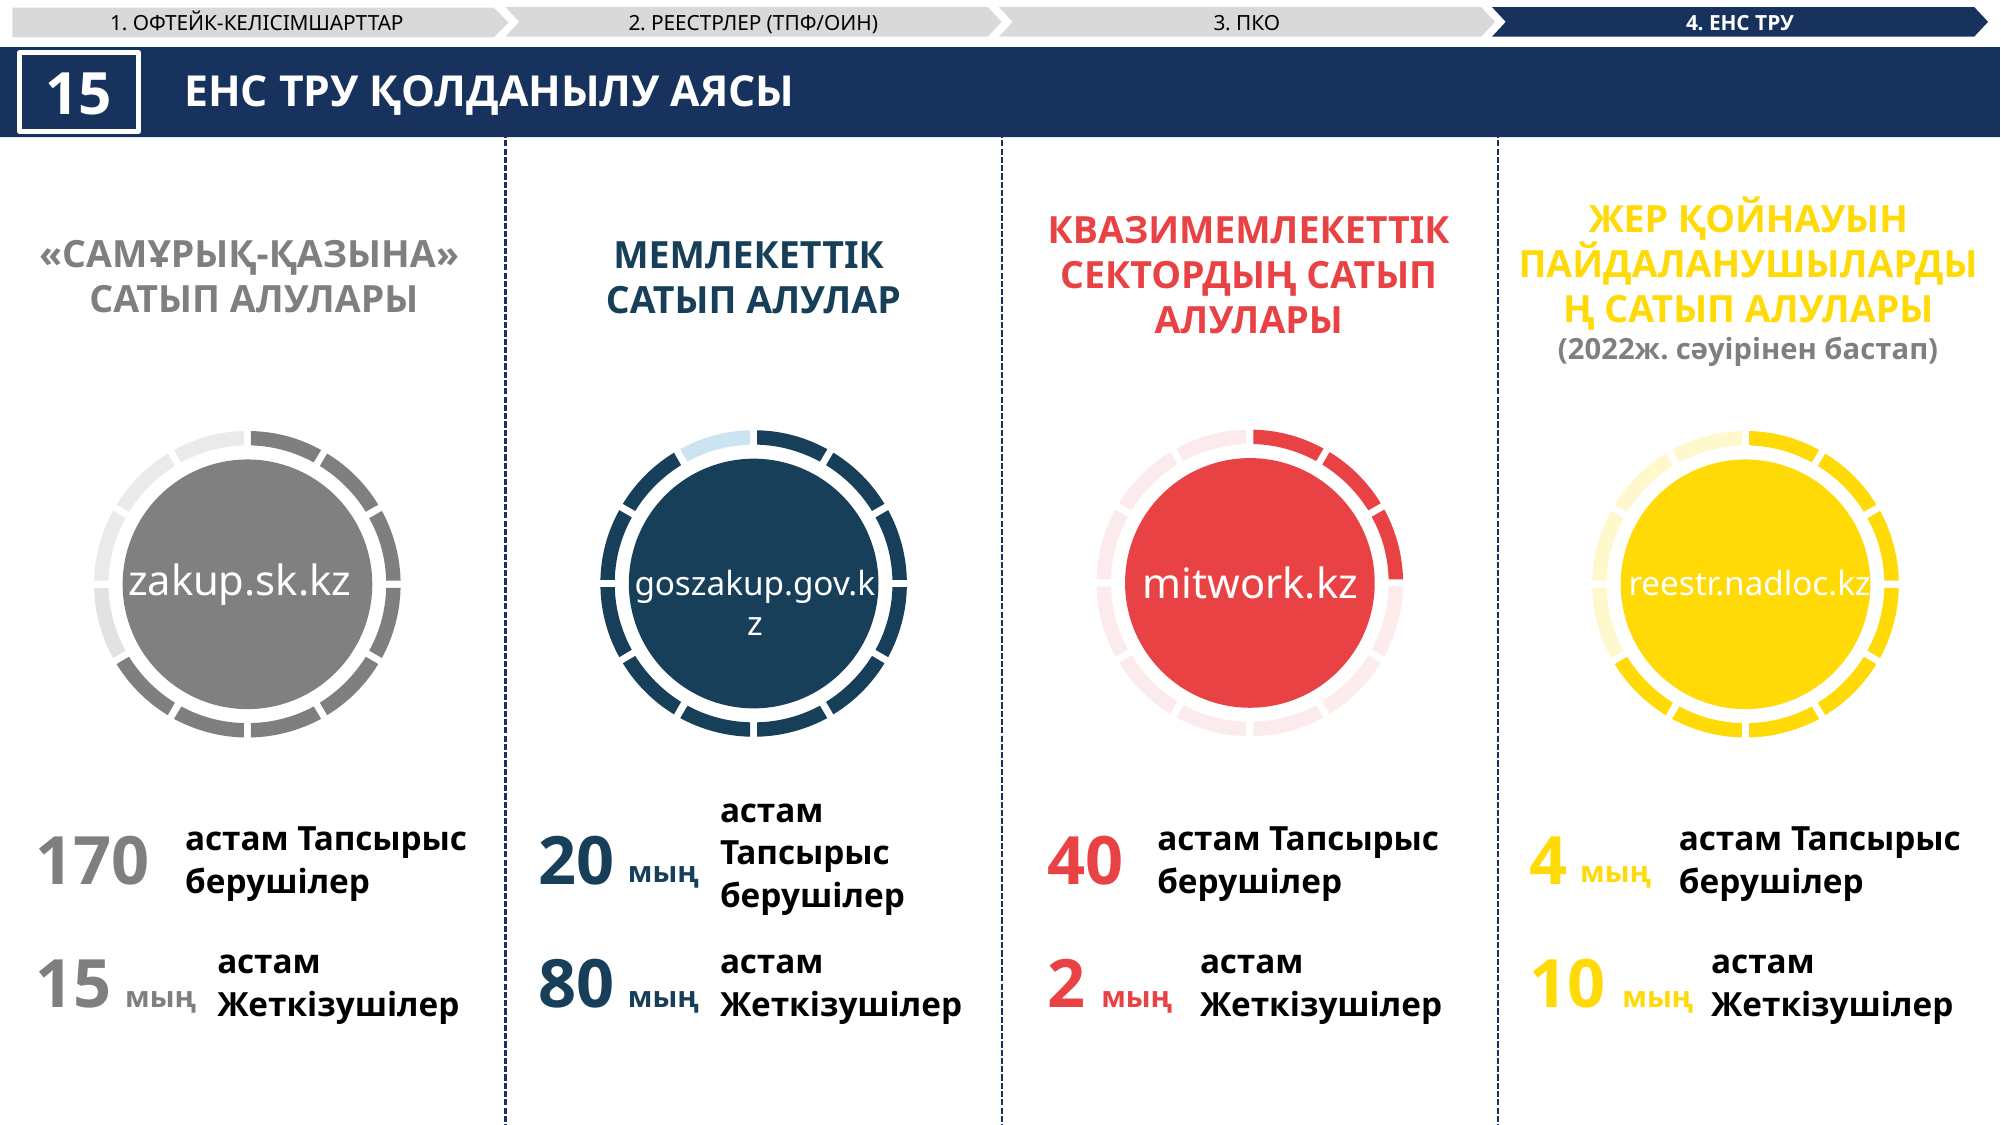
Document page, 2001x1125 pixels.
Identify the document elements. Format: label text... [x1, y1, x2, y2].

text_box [93, 430, 401, 738]
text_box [1096, 429, 1404, 737]
text_box 1. ОФТЕЙК-КЕЛІСІМШАРТТАР [10, 5, 511, 40]
text_box МЕМЛЕКЕТТІК САТЫП АЛУЛАР [510, 223, 997, 328]
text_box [20, 807, 489, 1033]
text_box 4. ЕНС ТРУ [1490, 4, 1990, 39]
text_box 3. ПКО [997, 4, 1497, 39]
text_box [600, 430, 908, 737]
text_box 2. РЕЕСТРЛЕР (ТПФ/ОИН) [503, 4, 1004, 39]
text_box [523, 778, 983, 1033]
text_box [1514, 807, 1984, 1033]
text_box ЖЕР ҚОЙНАУЫН ПАЙДАЛАНУШЫЛАРДЫҢ САТЫП АЛУЛАРЫ (2022ж. сәуірінен бастап) [1503, 187, 2000, 373]
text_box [1592, 430, 1899, 738]
text_box КВАЗИМЕМЛЕКЕТТІК СЕКТОРДЫҢ САТЫП АЛУЛАРЫ [1006, 198, 1493, 349]
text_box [1032, 807, 1465, 1033]
text_box «САМҰРЫҚ-ҚАЗЫНА» САТЫП АЛУЛАРЫ [3, 222, 501, 328]
text_box ЕНС ТРУ ҚОЛДАНЫЛУ АЯСЫ [169, 56, 1981, 123]
